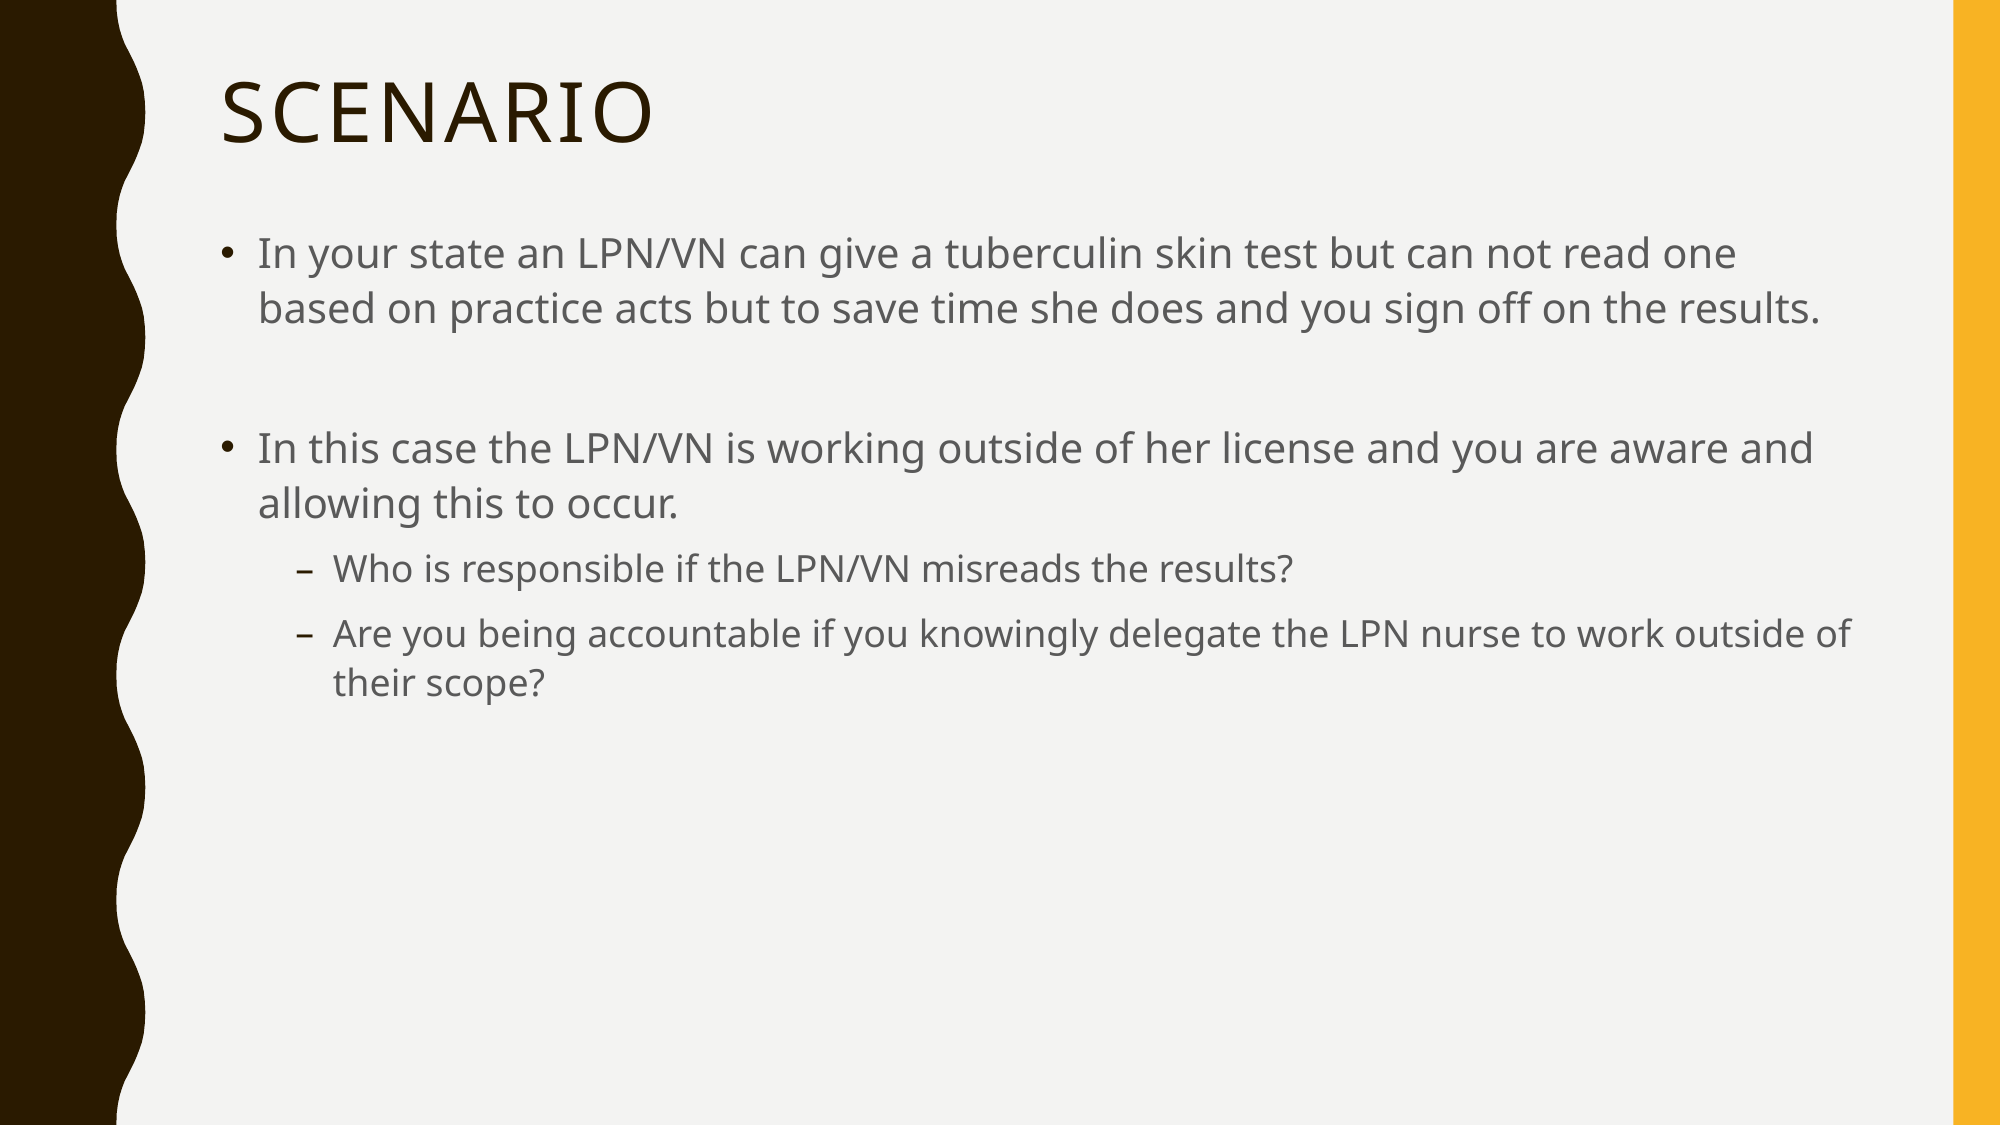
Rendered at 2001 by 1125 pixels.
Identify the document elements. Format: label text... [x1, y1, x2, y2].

title Scenario [205, 62, 1875, 191]
list In your state an LPN/VN can give a tuberculin skin test but can not read one based on practice acts but to save time she does and you sign off on the results. In this case the LPN/VN is working outside of her license and you are aware and allowing this to occur. Who is responsible if the LPN/VN misreads the results? Are you being accountable if you knowingly delegate the LPN nurse to work outside of their scope? [205, 214, 1875, 965]
